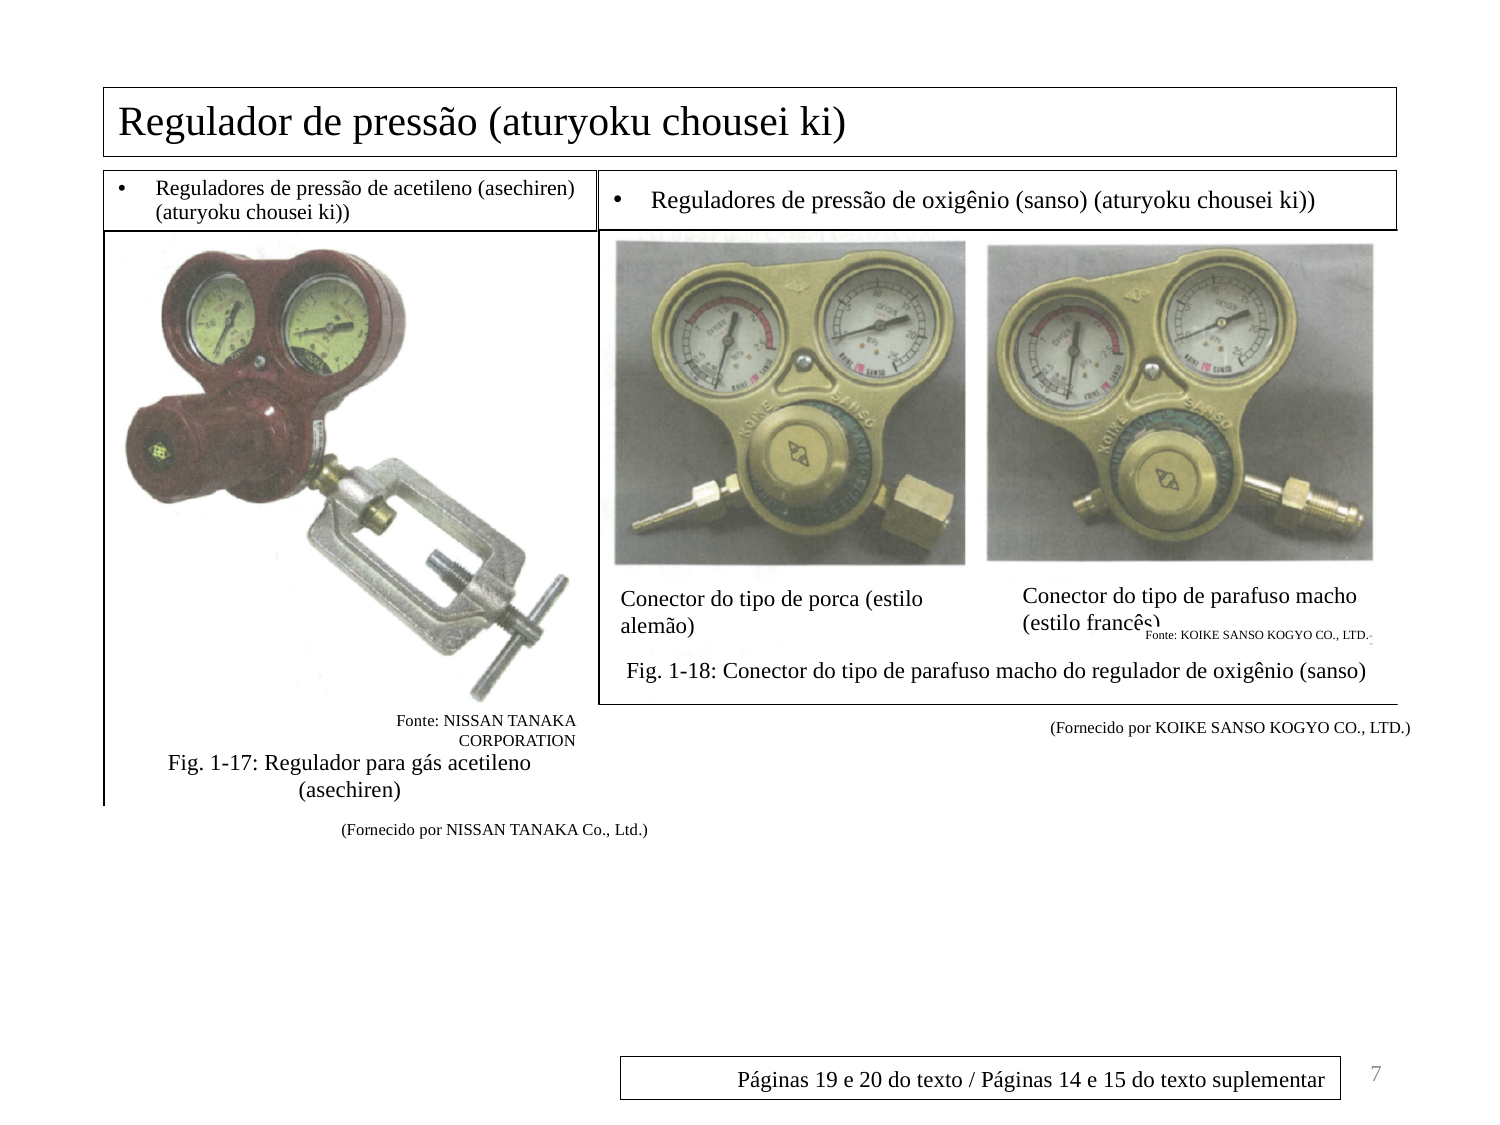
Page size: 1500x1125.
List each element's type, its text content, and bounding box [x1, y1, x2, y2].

slide_number 7 [1059, 1042, 1397, 1103]
list Reguladores de pressão de acetileno (asechiren) (aturyoku chousei ki)) [103, 170, 597, 229]
text_box Páginas 19 e 20 do texto / Páginas 14 e 15 do texto suplementar [620, 1056, 1059, 1100]
text_box (Fornecido por NISSAN TANAKA Co., Ltd.) [309, 792, 680, 866]
text_box Reguladores de pressão de oxigênio (sanso) (aturyoku chousei ki)) [598, 170, 1397, 229]
text_box (Fornecido por KOIKE SANSO KOGYO CO., LTD.) [1022, 690, 1440, 764]
title Regulador de pressão (aturyoku chousei ki) [103, 87, 1397, 157]
picture [103, 229, 1398, 806]
